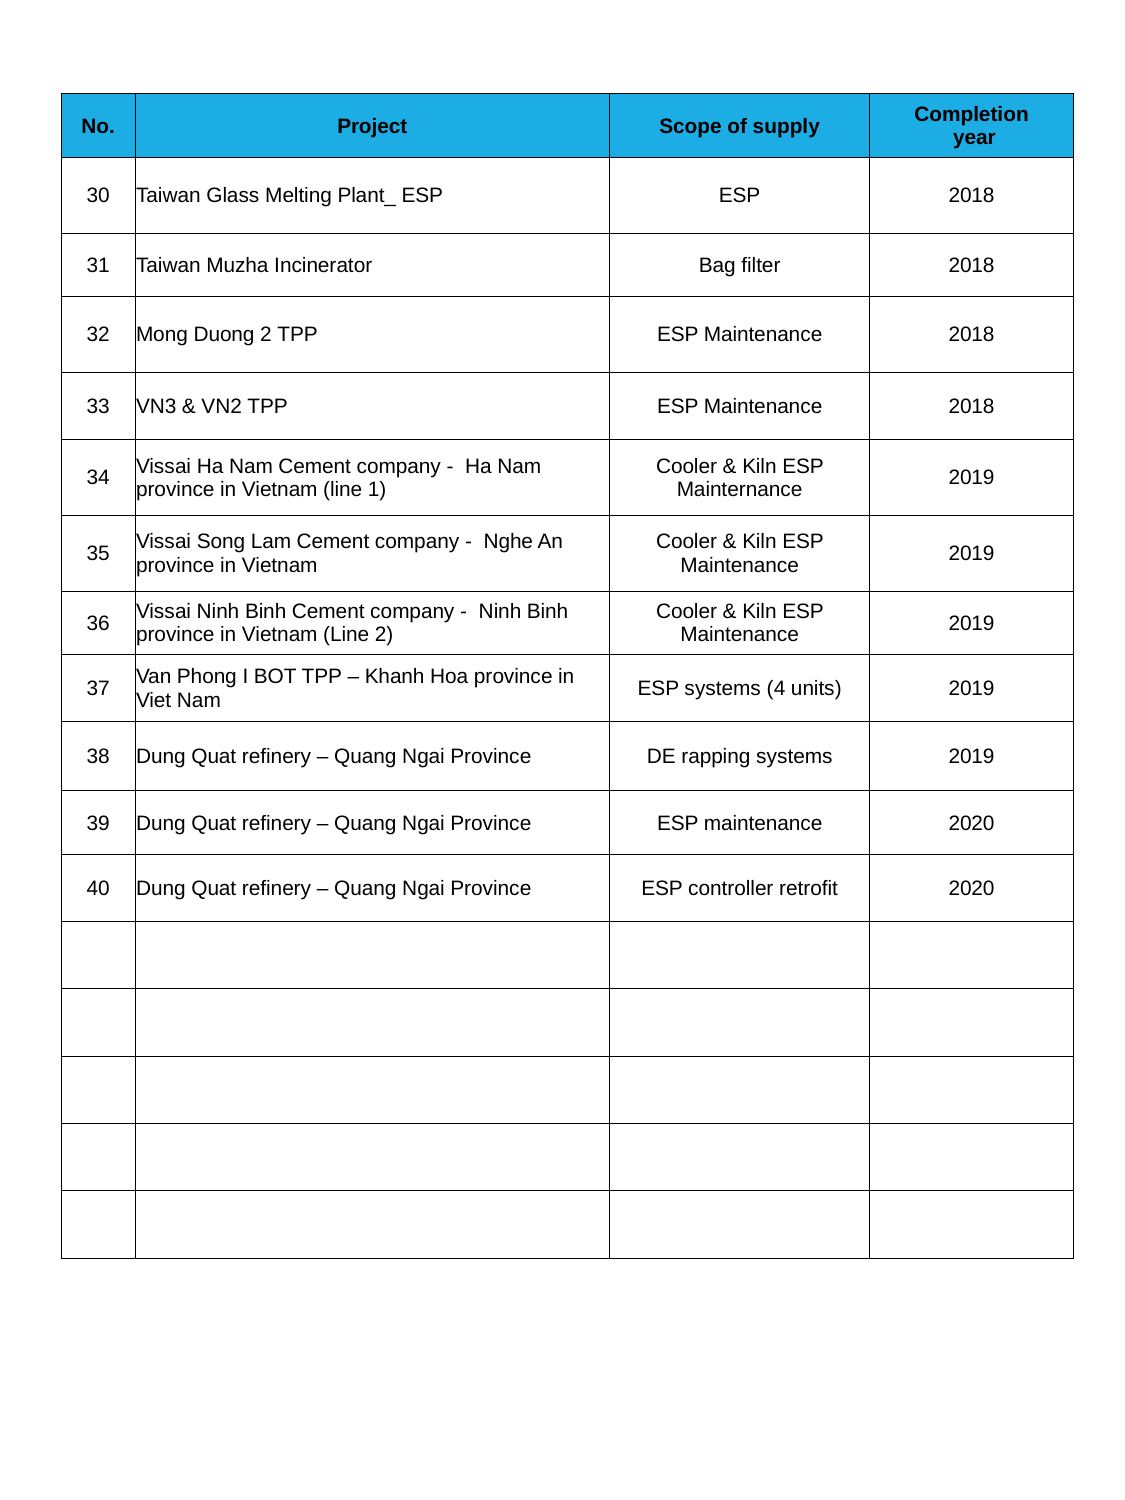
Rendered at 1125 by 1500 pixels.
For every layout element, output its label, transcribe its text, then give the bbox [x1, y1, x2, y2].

table_cell [62, 922, 135, 988]
table_cell 30 [62, 158, 135, 233]
table_cell Van Phong I BOT TPP – Khanh Hoa province in Viet Nam [136, 655, 609, 721]
table_cell ESP systems (4 units) [610, 655, 869, 721]
table_cell [136, 1057, 609, 1123]
table_cell 31 [62, 234, 135, 296]
table_cell 2019 [870, 592, 1073, 654]
table_cell Vissai Ninh Binh Cement company - Ninh Binh province in Vietnam (Line 2) [136, 592, 609, 654]
table_cell Vissai Song Lam Cement company - Nghe An province in Vietnam [136, 516, 609, 591]
table_cell Vissai Ha Nam Cement company - Ha Nam province in Vietnam (line 1) [136, 440, 609, 515]
table_cell 2018 [870, 158, 1073, 233]
table_cell [610, 1057, 869, 1123]
table_cell [610, 922, 869, 988]
table_cell Cooler & Kiln ESP Mainternance [610, 440, 869, 515]
table_cell [870, 1124, 1073, 1190]
table_cell [610, 1191, 869, 1258]
table_cell [610, 1124, 869, 1190]
table_cell [62, 1191, 135, 1258]
table_cell 2020 [870, 855, 1073, 921]
table_cell 2020 [870, 791, 1073, 854]
table_cell DE rapping systems [610, 722, 869, 790]
table_cell 36 [62, 592, 135, 654]
table_cell Taiwan Glass Melting Plant_ ESP [136, 158, 609, 233]
table_cell [870, 922, 1073, 988]
table_cell Mong Duong 2 TPP [136, 297, 609, 372]
table_cell Taiwan Muzha Incinerator [136, 234, 609, 296]
table_cell 34 [62, 440, 135, 515]
table_cell [136, 1124, 609, 1190]
table_cell [870, 1057, 1073, 1123]
table_cell 35 [62, 516, 135, 591]
table_cell ESP maintenance [610, 791, 869, 854]
table_cell 39 [62, 791, 135, 854]
table_cell 2019 [870, 655, 1073, 721]
table_cell Cooler & Kiln ESP Maintenance [610, 592, 869, 654]
table_cell ESP Maintenance [610, 373, 869, 439]
table_cell 2018 [870, 234, 1073, 296]
table_cell [136, 989, 609, 1056]
table_cell ESP controller retrofit [610, 855, 869, 921]
table_header Project [136, 94, 609, 157]
table_header Scope of supply [610, 94, 869, 157]
table_cell Dung Quat refinery – Quang Ngai Province [136, 855, 609, 921]
table_cell 38 [62, 722, 135, 790]
table_cell 33 [62, 373, 135, 439]
table_cell 2018 [870, 373, 1073, 439]
table_cell 2019 [870, 722, 1073, 790]
table_cell Dung Quat refinery – Quang Ngai Province [136, 791, 609, 854]
table_cell ESP Maintenance [610, 297, 869, 372]
table_cell [62, 1057, 135, 1123]
table_cell Cooler & Kiln ESP Maintenance [610, 516, 869, 591]
table_cell 37 [62, 655, 135, 721]
table_cell Dung Quat refinery – Quang Ngai Province [136, 722, 609, 790]
table_header No. [62, 94, 135, 157]
table_cell [136, 922, 609, 988]
table_cell [610, 989, 869, 1056]
table_header Completion year [870, 94, 1073, 157]
table_cell 2019 [870, 440, 1073, 515]
table_cell [62, 1124, 135, 1190]
table_cell ESP [610, 158, 869, 233]
table_cell VN3 & VN2 TPP [136, 373, 609, 439]
table_cell [62, 989, 135, 1056]
table_cell 2019 [870, 516, 1073, 591]
table_cell [136, 1191, 609, 1258]
table_cell [870, 989, 1073, 1056]
table_cell 32 [62, 297, 135, 372]
table_cell Bag filter [610, 234, 869, 296]
table_cell 2018 [870, 297, 1073, 372]
table_cell [870, 1191, 1073, 1258]
table_cell 40 [62, 855, 135, 921]
